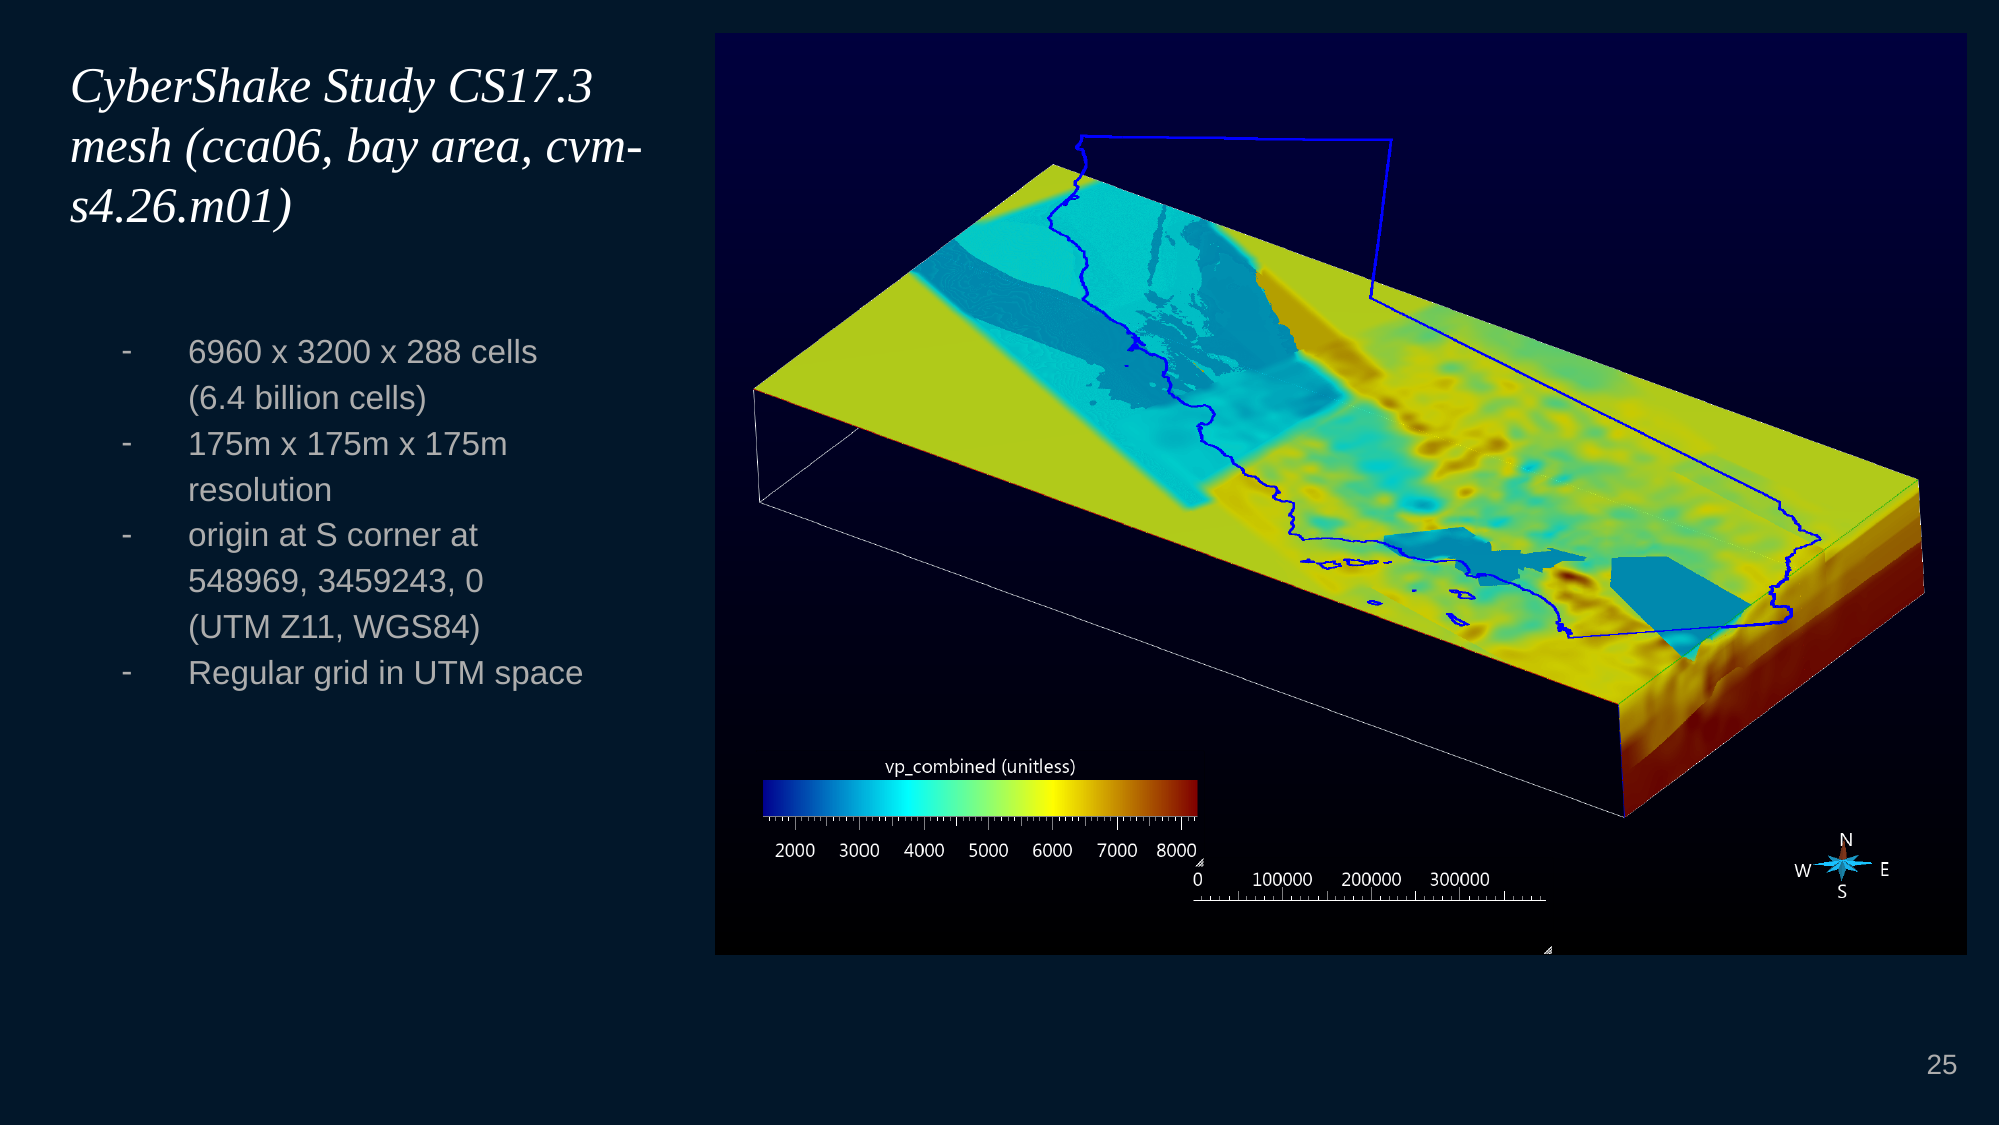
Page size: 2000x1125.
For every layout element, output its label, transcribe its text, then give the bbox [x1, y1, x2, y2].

slide_number 25 [1852, 1019, 1973, 1106]
list 6960 x 3200 x 288 cells (6.4 billion cells) 175m x 175m x 175m resolution origin at S corner at 548969, 3459243, 0 (UTM Z11, WGS84) Regular grid in UTM space [68, 304, 683, 1000]
picture [715, 33, 1967, 956]
title CyberShake Study CS17.3 mesh (cca06, bay area, cvm-s4.26.m01) [49, 87, 664, 253]
